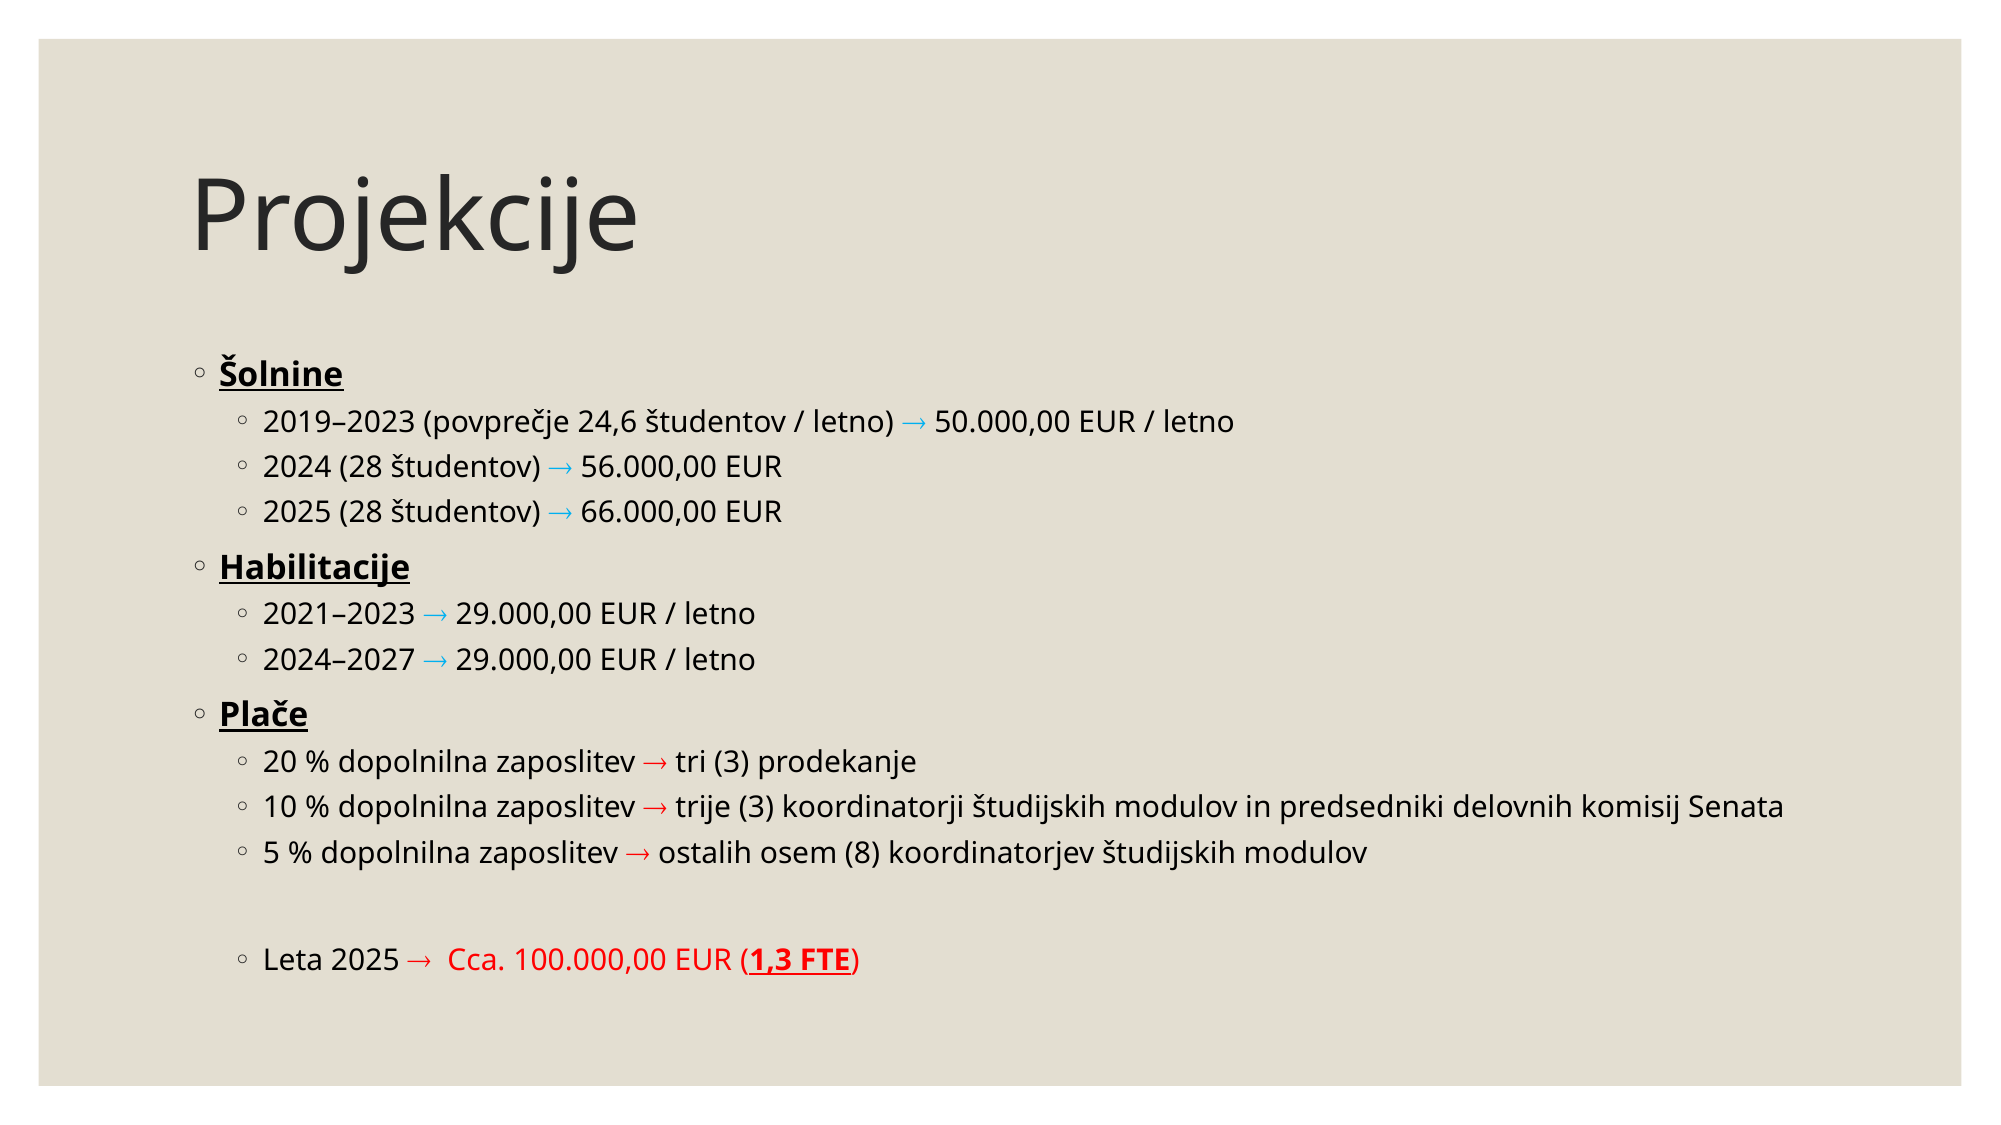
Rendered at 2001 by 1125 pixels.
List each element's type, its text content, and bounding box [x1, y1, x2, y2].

list Šolnine 2019–2023 (povprečje 24,6 študentov / letno)  50.000,00 EUR / letno 2024 (28 študentov)  56.000,00 EUR 2025 (28 študentov)  66.000,00 EUR Habilitacije 2021–2023  29.000,00 EUR / letno 2024–2027  29.000,00 EUR / letno Plače 20 % dopolnilna zaposlitev  tri (3) prodekanje 10 % dopolnilna zaposlitev  trije (3) koordinatorji študijskih modulov in predsedniki delovnih komisij Senata 5 % dopolnilna zaposlitev  ostalih osem (8) koordinatorjev študijskih modulov Leta 2025  Cca. 100.000,00 EUR (1,3 FTE) [174, 345, 1825, 990]
title Projekcije [174, 105, 1825, 331]
